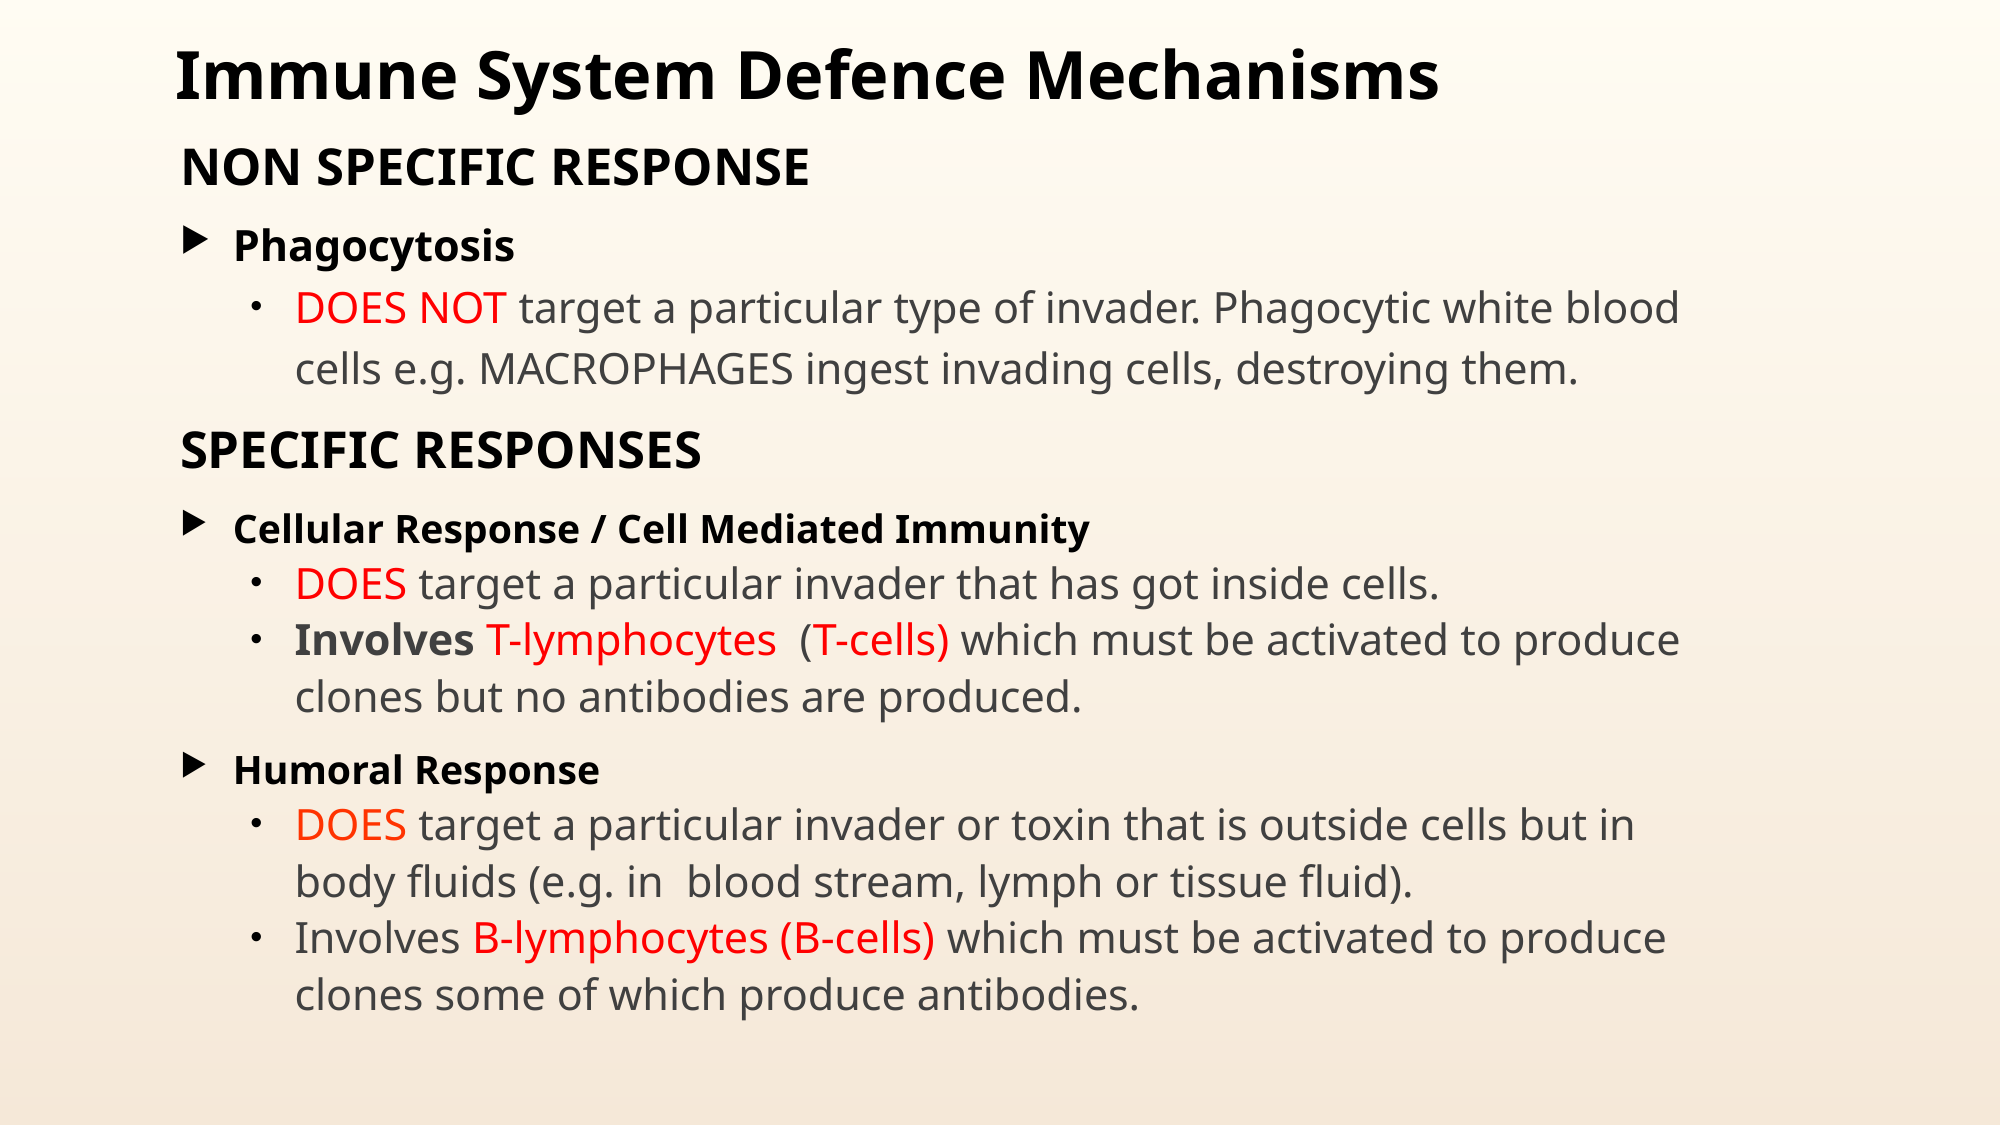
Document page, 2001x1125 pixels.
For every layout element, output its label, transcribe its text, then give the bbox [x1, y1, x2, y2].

title Immune System Defence Mechanisms [160, 24, 1675, 213]
list NON SPECIFIC RESPONSE Phagocytosis DOES NOT target a particular type of invader. Phagocytic white blood cells e.g. MACROPHAGES ingest invading cells, destroying them. SPECIFIC RESPONSES Cellular Response / Cell Mediated Immunity DOES target a particular invader that has got inside cells. Involves T-lymphocytes (T-cells) which must be activated to produce clones but no antibodies are produced. Humoral Response DOES target a particular invader or toxin that is outside cells but in body fluids (e.g. in blood stream, lymph or tissue fluid). Involves B-lymphocytes (B-cells) which must be activated to produce clones some of which produce antibodies. [165, 133, 1709, 1087]
